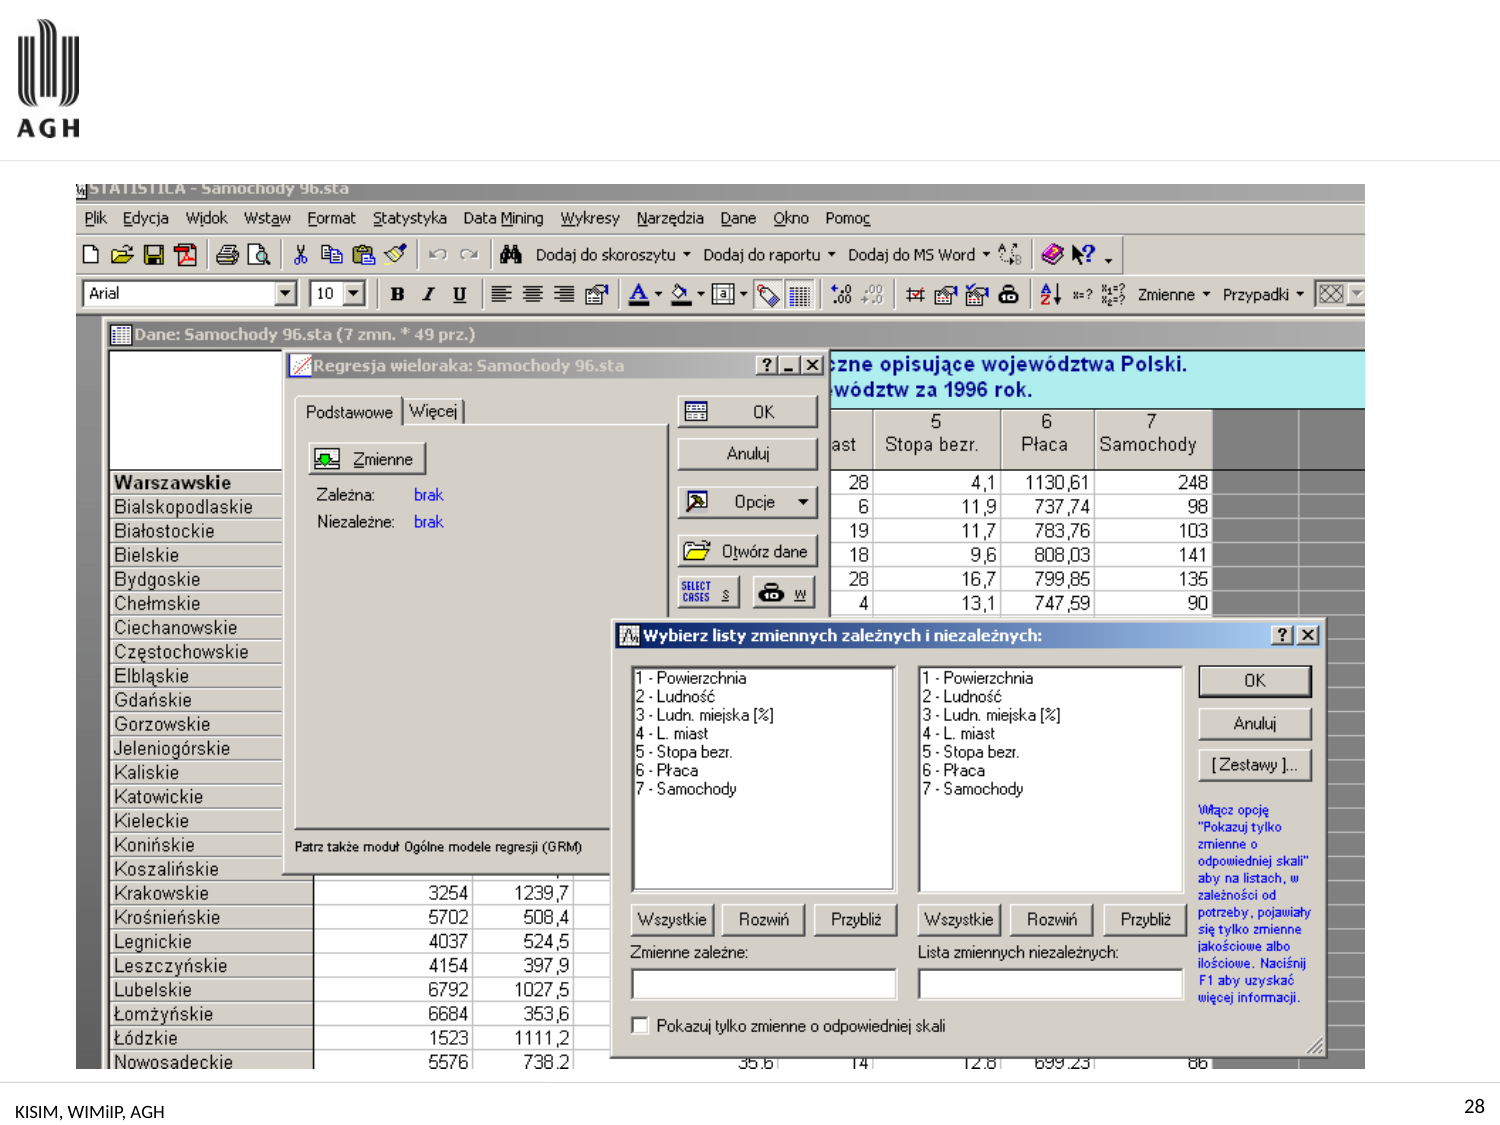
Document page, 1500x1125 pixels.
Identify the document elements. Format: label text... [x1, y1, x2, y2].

picture [76, 184, 1365, 1069]
picture [17, 19, 79, 138]
footer KISIM, WIMiIP, AGH [0, 1092, 476, 1125]
